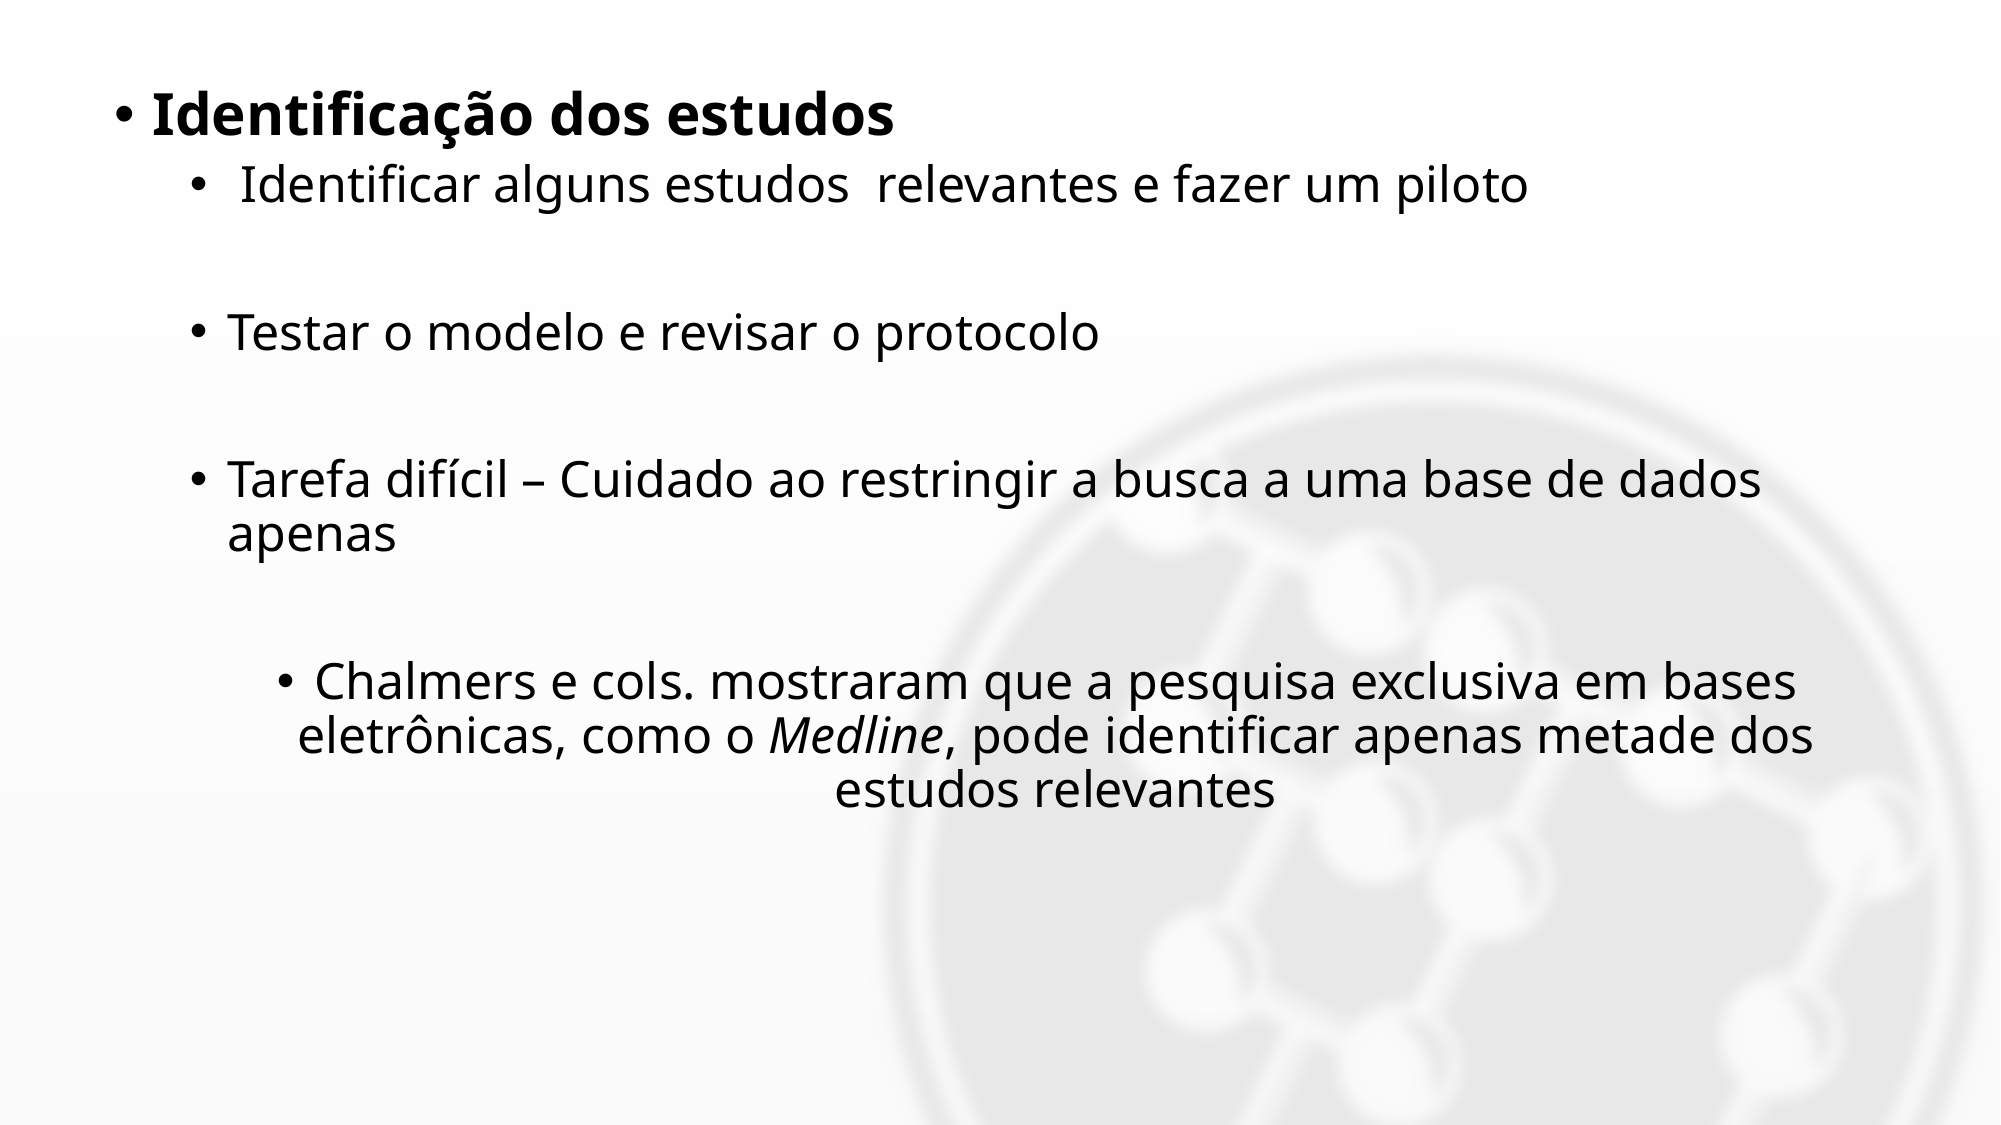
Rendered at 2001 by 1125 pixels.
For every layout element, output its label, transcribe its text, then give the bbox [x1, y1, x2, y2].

list Identificação dos estudos Identificar alguns estudos relevantes e fazer um piloto Testar o modelo e revisar o protocolo Tarefa difícil – Cuidado ao restringir a busca a uma base de dados apenas Chalmers e cols. mostraram que a pesquisa exclusiva em bases eletrônicas, como o Medline, pode identificar apenas metade dos estudos relevantes [99, 78, 1900, 1059]
